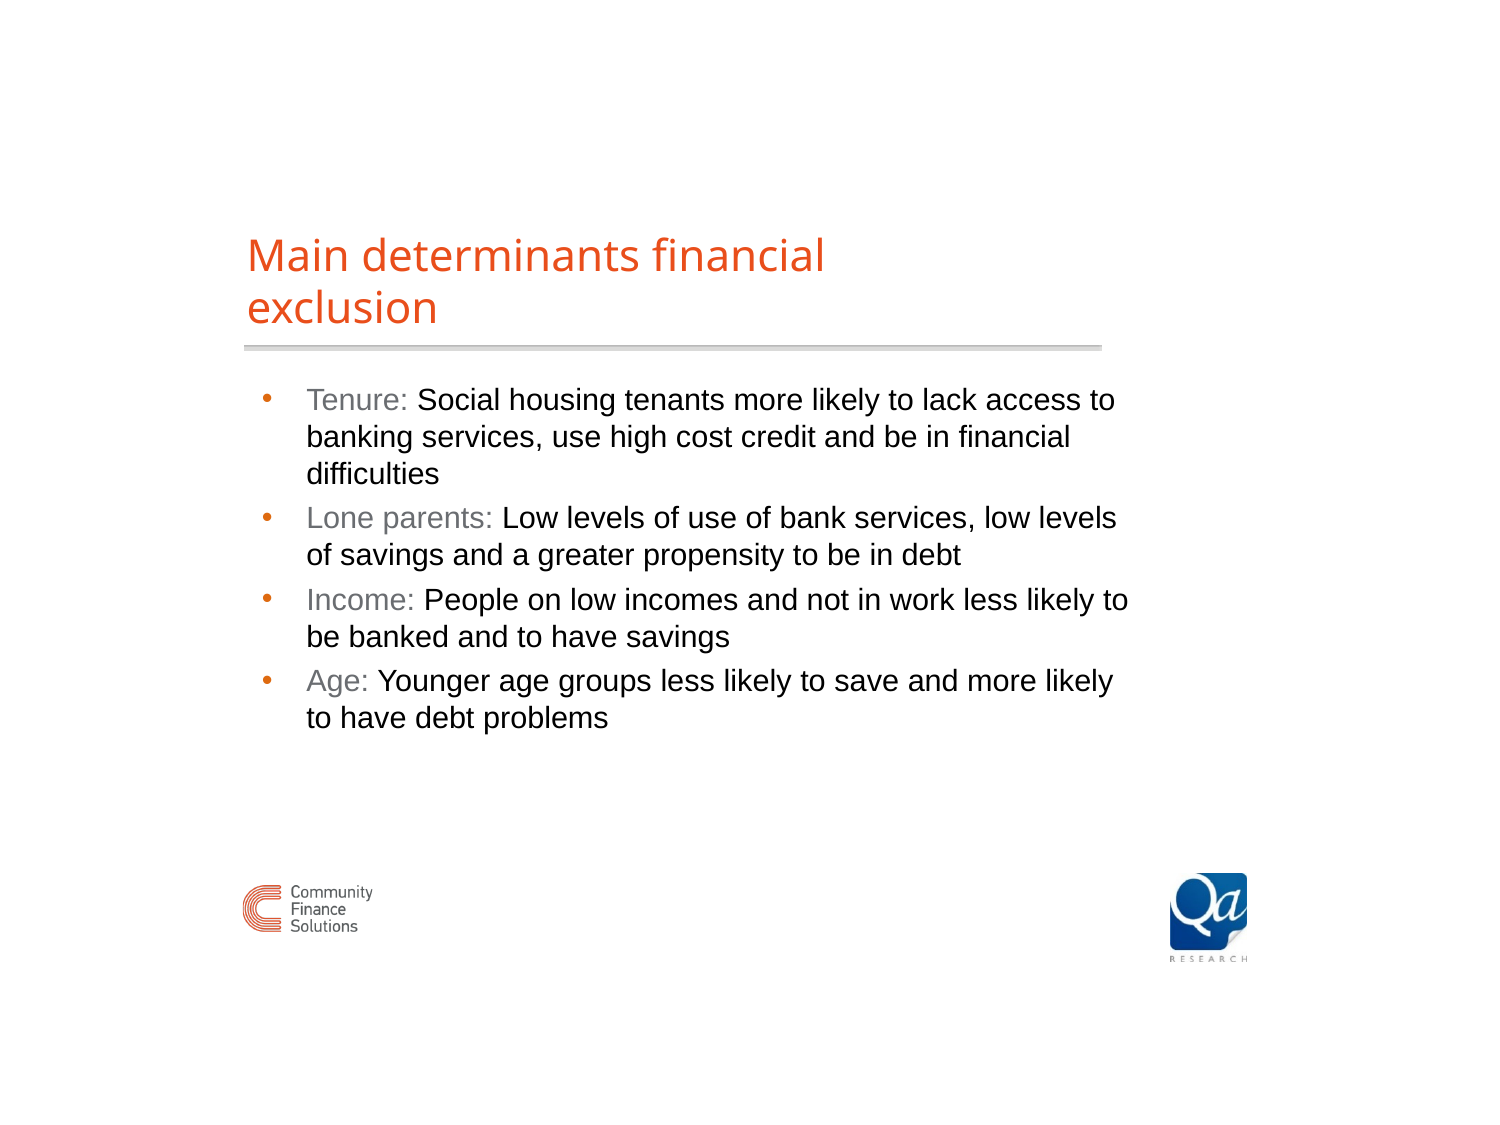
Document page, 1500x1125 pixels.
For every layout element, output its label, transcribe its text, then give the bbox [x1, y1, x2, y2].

text_box Main determinants financial exclusion [242, 222, 953, 332]
picture [243, 344, 1102, 351]
picture [242, 885, 373, 932]
subtitle Tenure: Social housing tenants more likely to lack access to banking services, use high cost credit and be in financial difficulties Lone parents: Low levels of use of bank services, low levels of savings and a greater propensity to be in debt Income: People on low incomes and not in work less likely to be banked and to have savings Age: Younger age groups less likely to save and more likely to have debt problems [257, 375, 1150, 875]
picture [1170, 873, 1248, 962]
